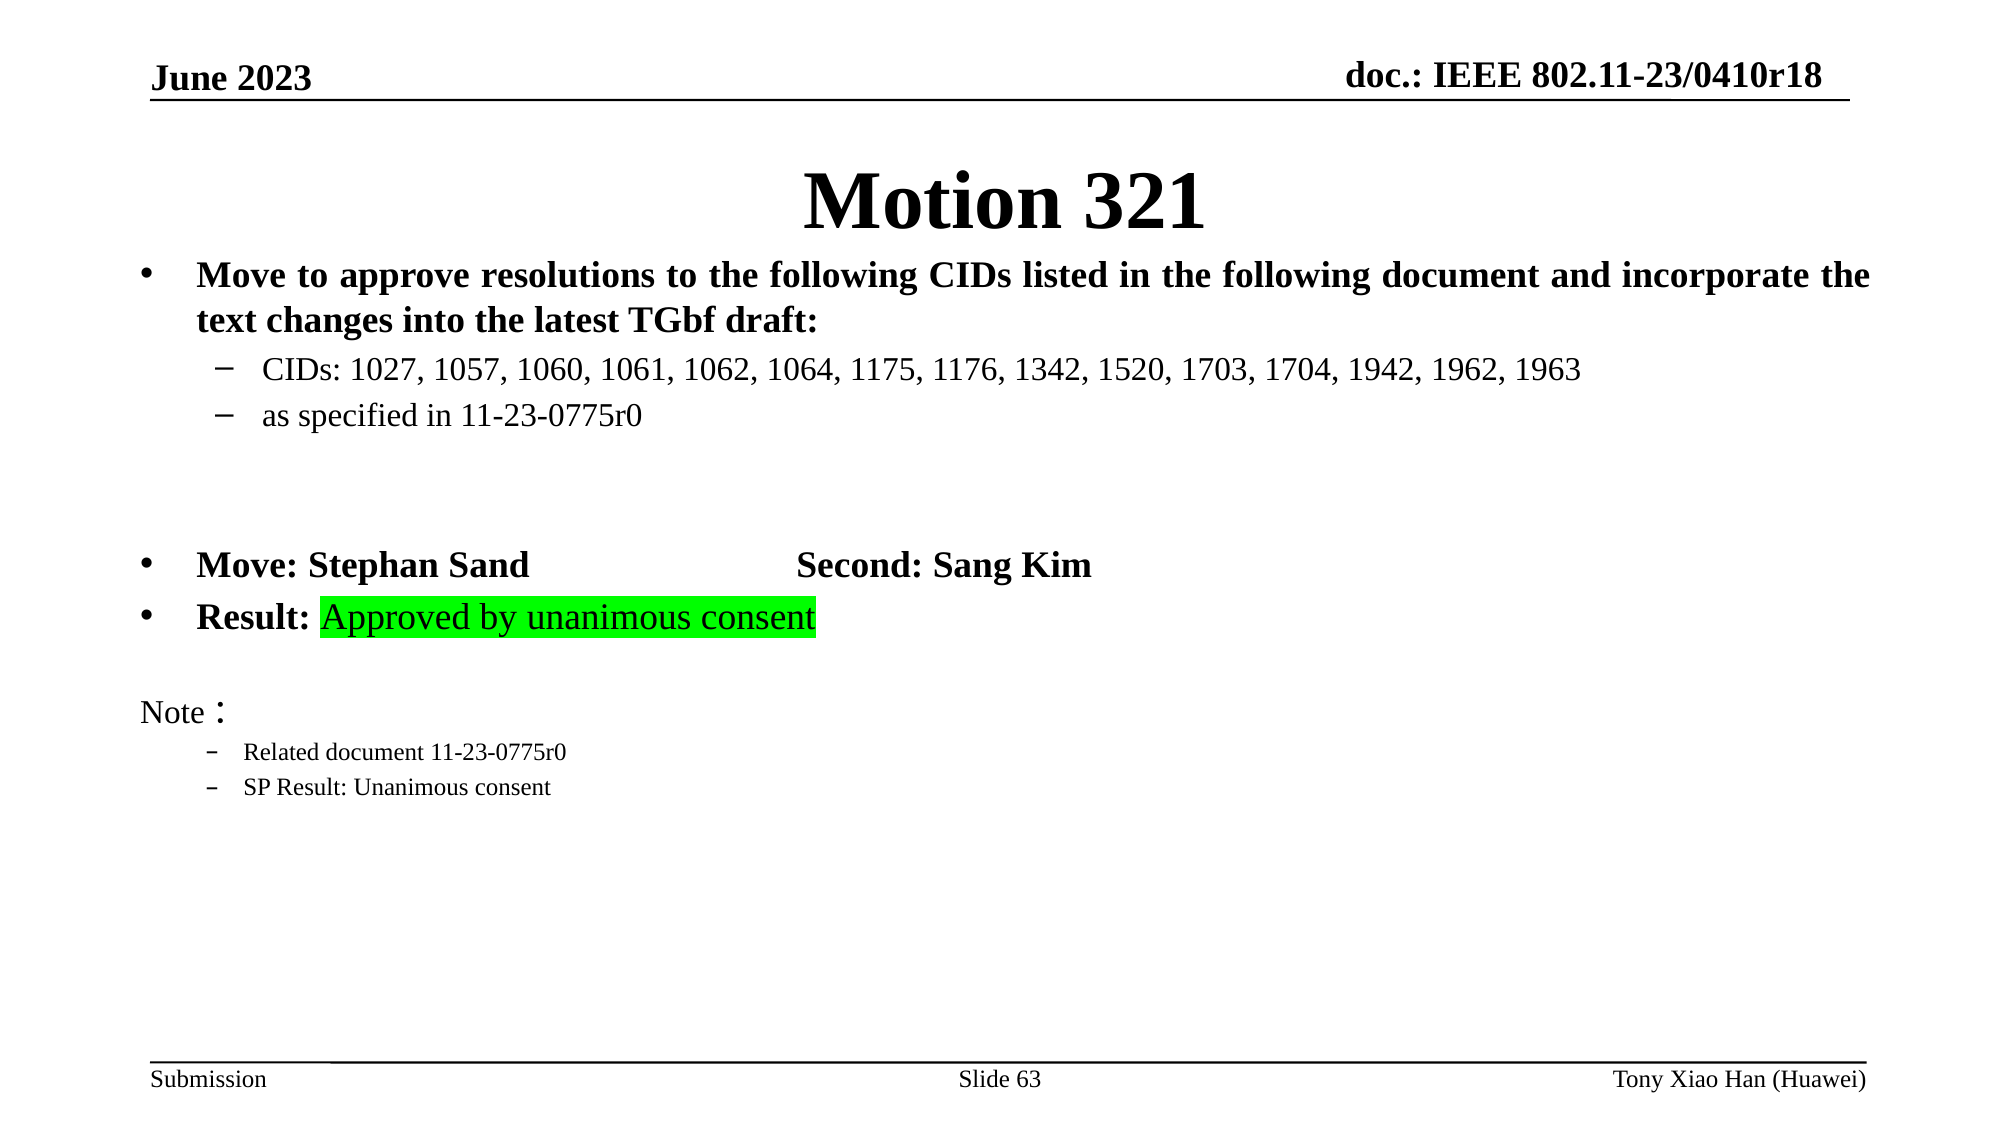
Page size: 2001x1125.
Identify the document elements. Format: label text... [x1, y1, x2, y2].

text_box Motion 321 [368, 137, 1644, 212]
text_box Move to approve resolutions to the following CIDs listed in the following document and incorporate the text changes into the latest TGbf draft: CIDs: 1027, 1057, 1060, 1061, 1062, 1064, 1175, 1176, 1342, 1520, 1703, 1704, 1942, 1962, 1963 as specified in 11-23-0775r0 Move: Stephan Sand Second: Sang Kim Result: Approved by unanimous consent Note： Related document 11-23-0775r0 SP Result: Unanimous consent [125, 212, 1888, 900]
